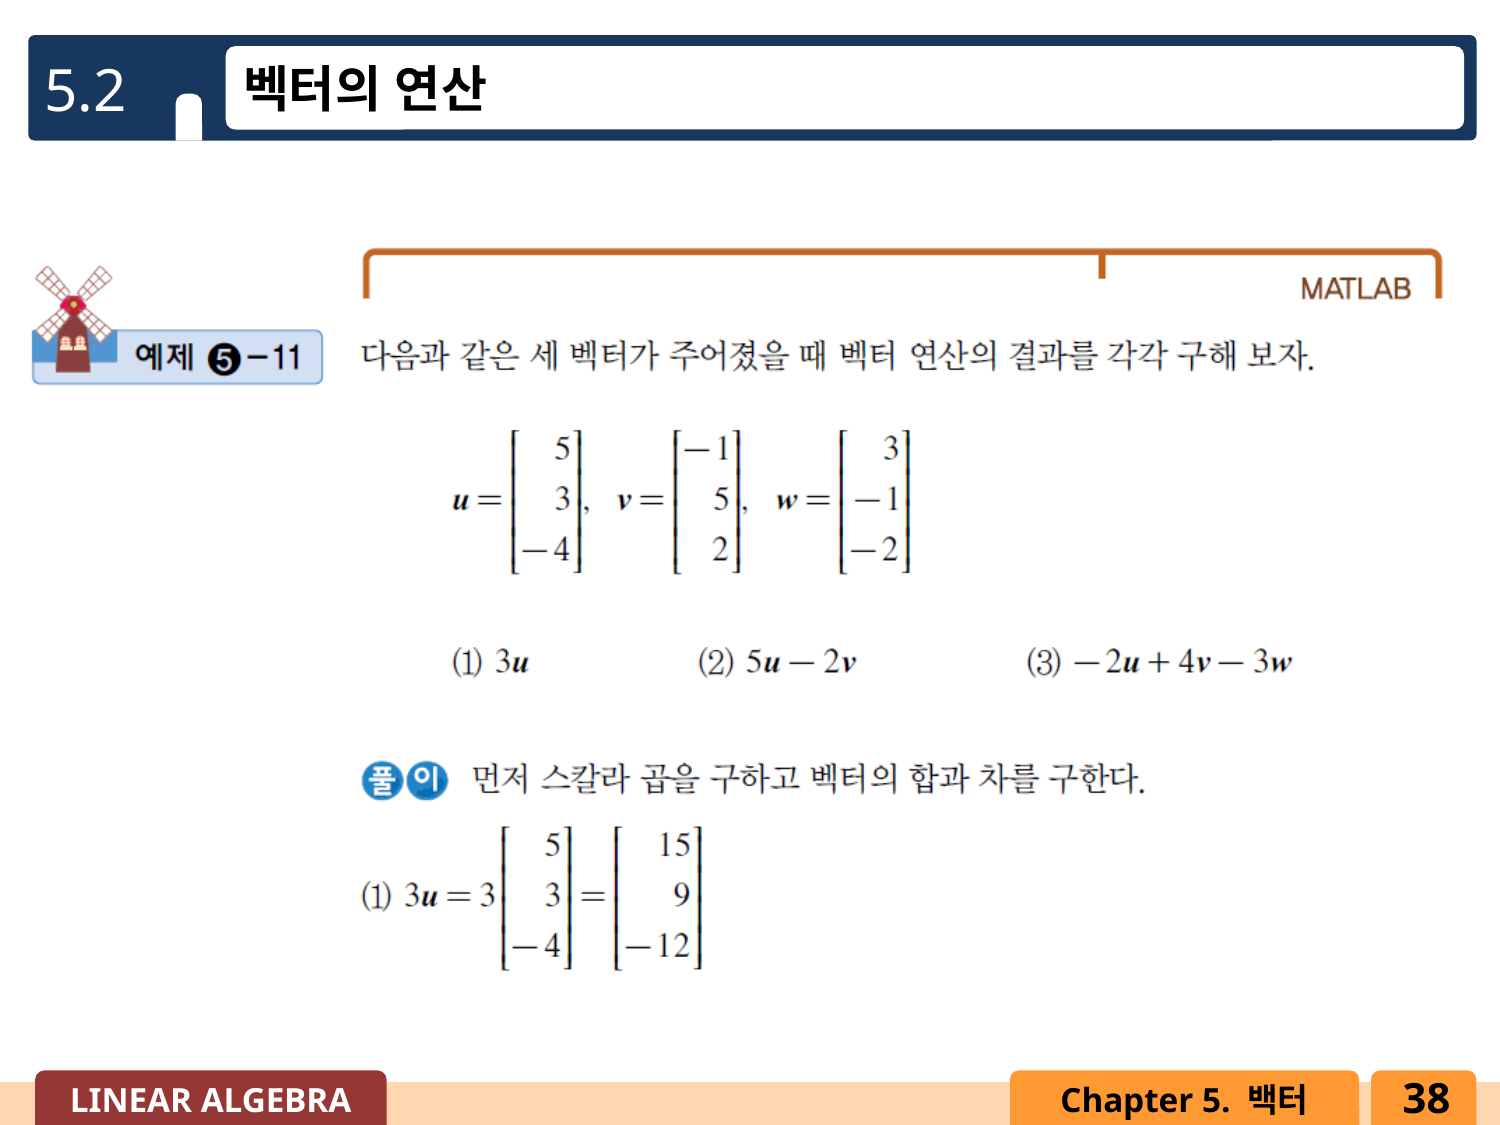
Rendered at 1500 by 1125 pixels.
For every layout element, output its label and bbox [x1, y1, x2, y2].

text_box [28, 34, 1477, 141]
text_box [0, 1070, 1500, 1125]
picture [0, 223, 1500, 992]
